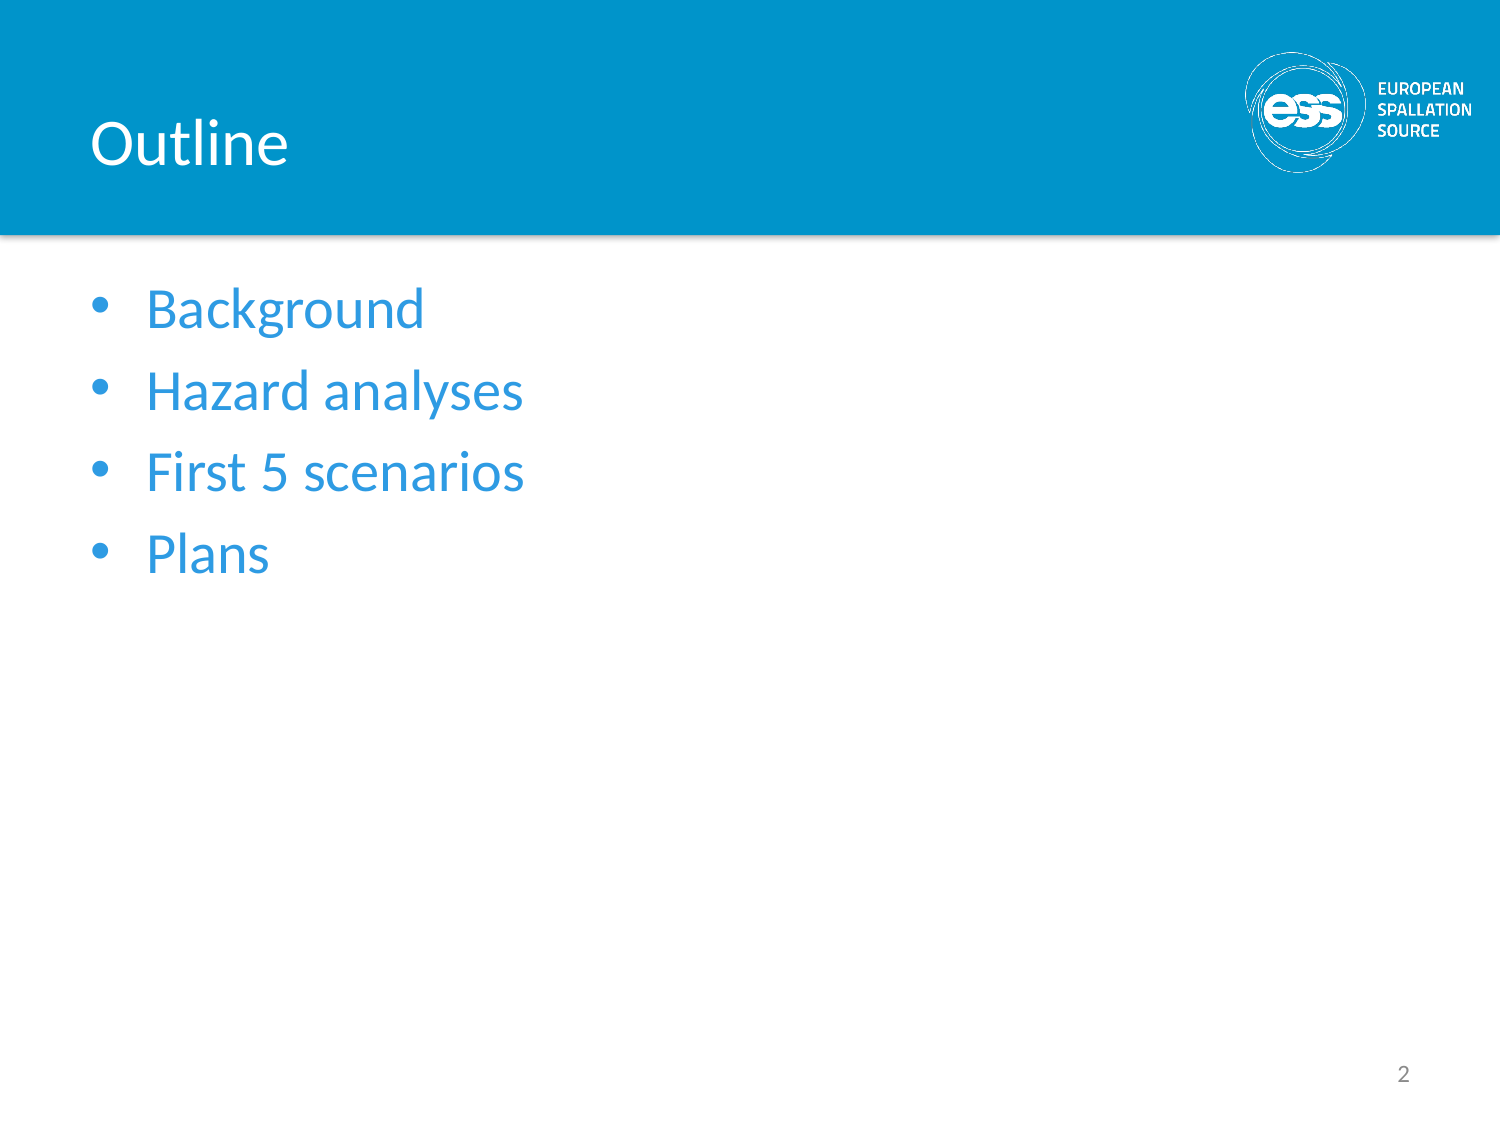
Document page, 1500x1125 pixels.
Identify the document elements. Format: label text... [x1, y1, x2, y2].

picture [1379, 83, 1385, 94]
slide_number 2 [1074, 1042, 1425, 1103]
picture [1423, 83, 1430, 94]
picture [1389, 104, 1393, 115]
picture [1432, 125, 1438, 136]
picture [1264, 94, 1342, 127]
picture [1436, 104, 1444, 115]
picture [1443, 86, 1450, 93]
picture [1422, 125, 1428, 134]
picture [1400, 83, 1407, 94]
picture [1409, 104, 1415, 115]
picture [1454, 83, 1458, 94]
picture [1418, 104, 1423, 115]
title Outline [75, 45, 1247, 233]
list Background Hazard analyses First 5 scenarios Plans [75, 262, 1425, 1005]
picture [1398, 109, 1406, 115]
